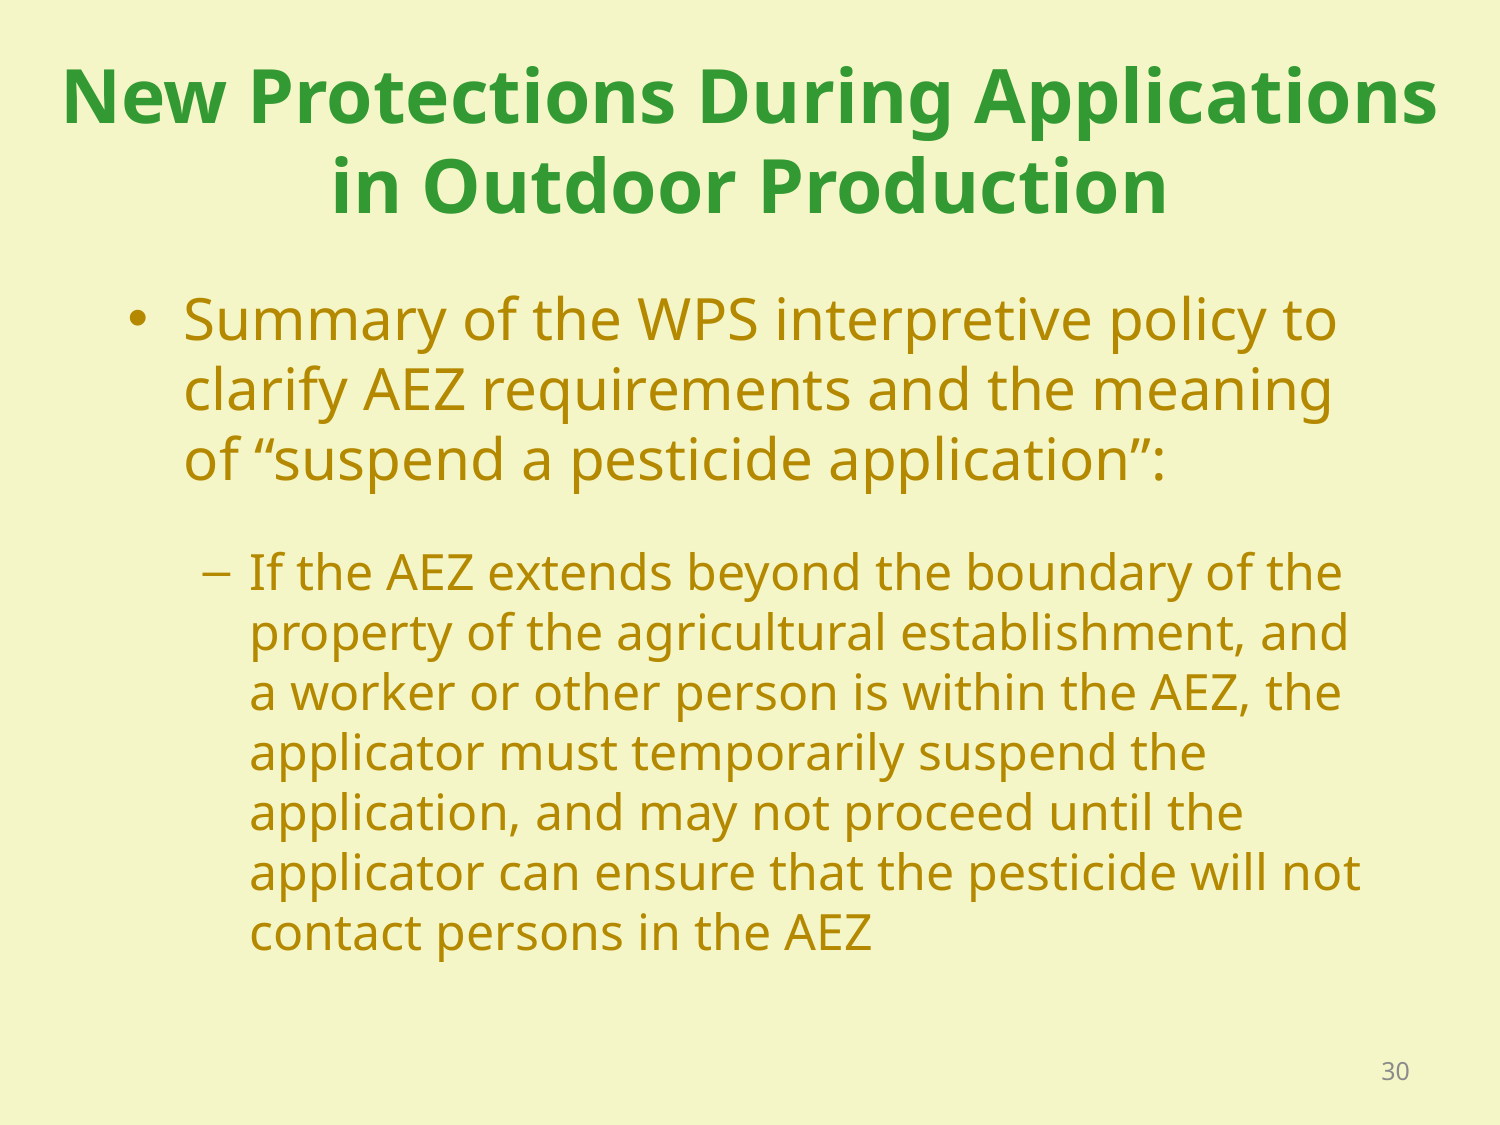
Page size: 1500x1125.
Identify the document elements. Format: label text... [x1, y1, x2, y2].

list Summary of the WPS interpretive policy to clarify AEZ requirements and the meaning of “suspend a pesticide application”: If the AEZ extends beyond the boundary of the property of the agricultural establishment, and a worker or other person is within the AEZ, the applicator must temporarily suspend the application, and may not proceed until the applicator can ensure that the pesticide will not contact persons in the AEZ [112, 275, 1388, 1088]
title New Protections During Applications in Outdoor Production [0, 45, 1500, 233]
slide_number 30 [1074, 1042, 1425, 1103]
